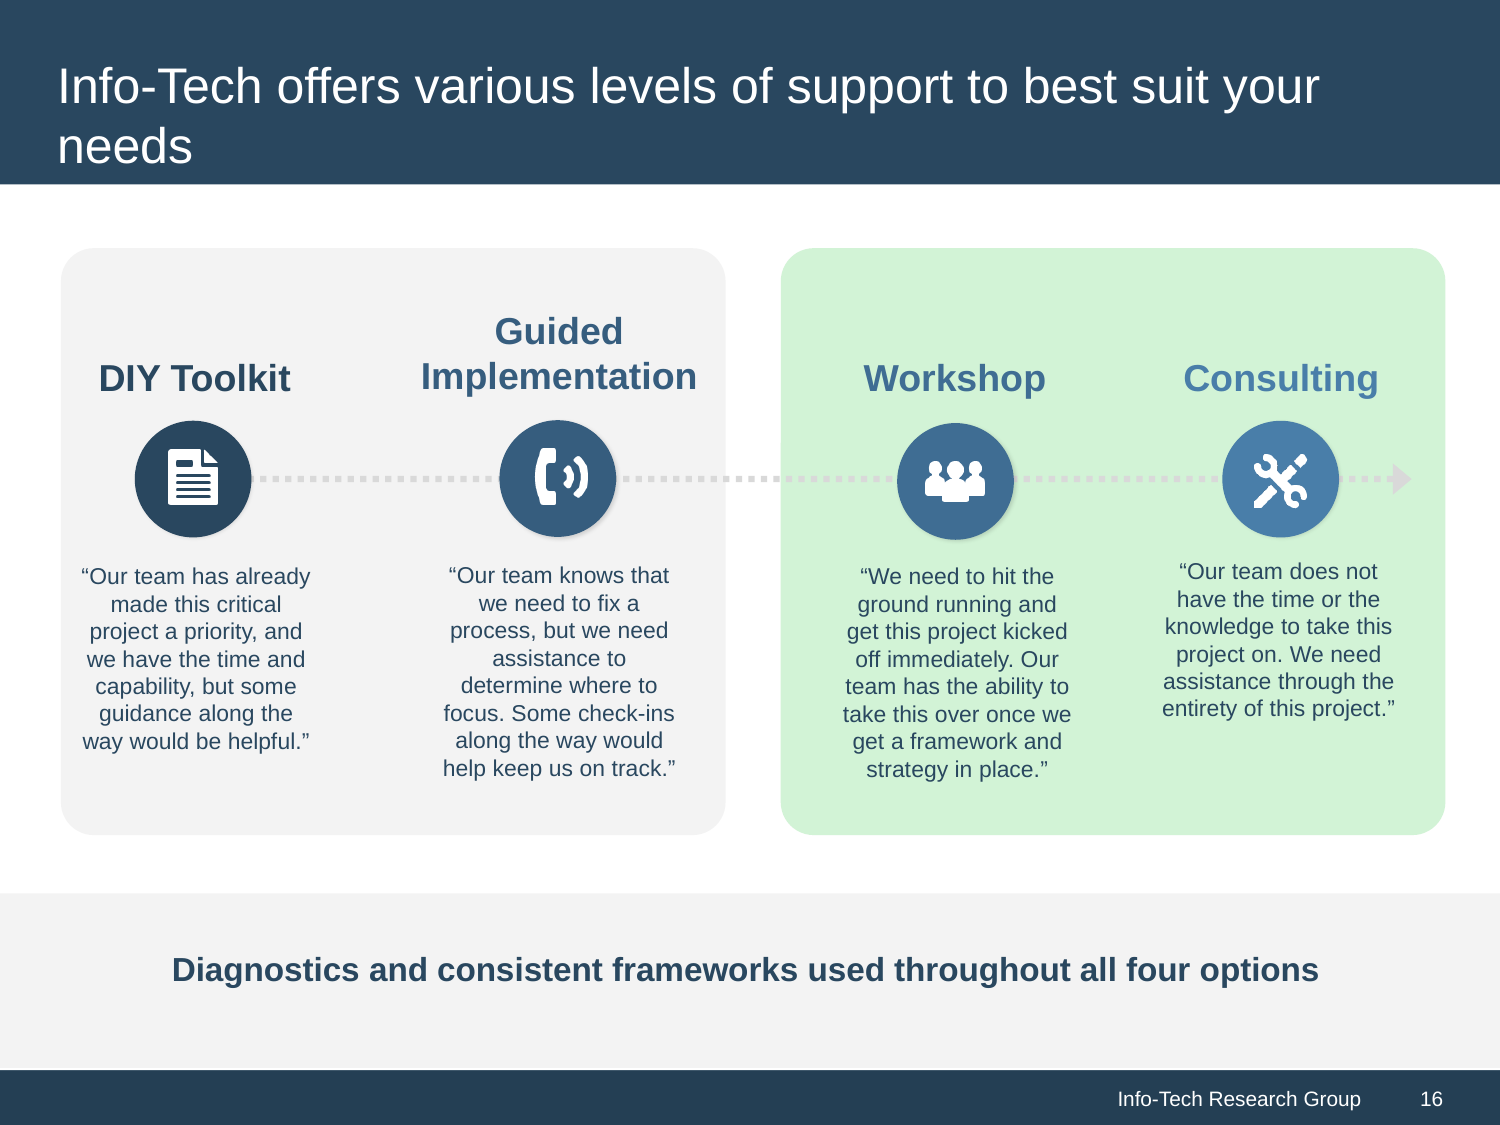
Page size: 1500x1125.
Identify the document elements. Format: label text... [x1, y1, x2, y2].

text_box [821, 331, 1091, 792]
text_box [60, 248, 726, 478]
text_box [61, 331, 330, 791]
text_box Diagnostics and consistent frameworks used throughout all four options [157, 940, 1337, 996]
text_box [384, 307, 735, 791]
title Info-Tech offers various levels of support to best suit your needs [41, 41, 1388, 187]
text_box [0, 893, 1500, 1068]
text_box [60, 487, 726, 836]
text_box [1145, 331, 1415, 786]
text_box [780, 248, 1446, 836]
